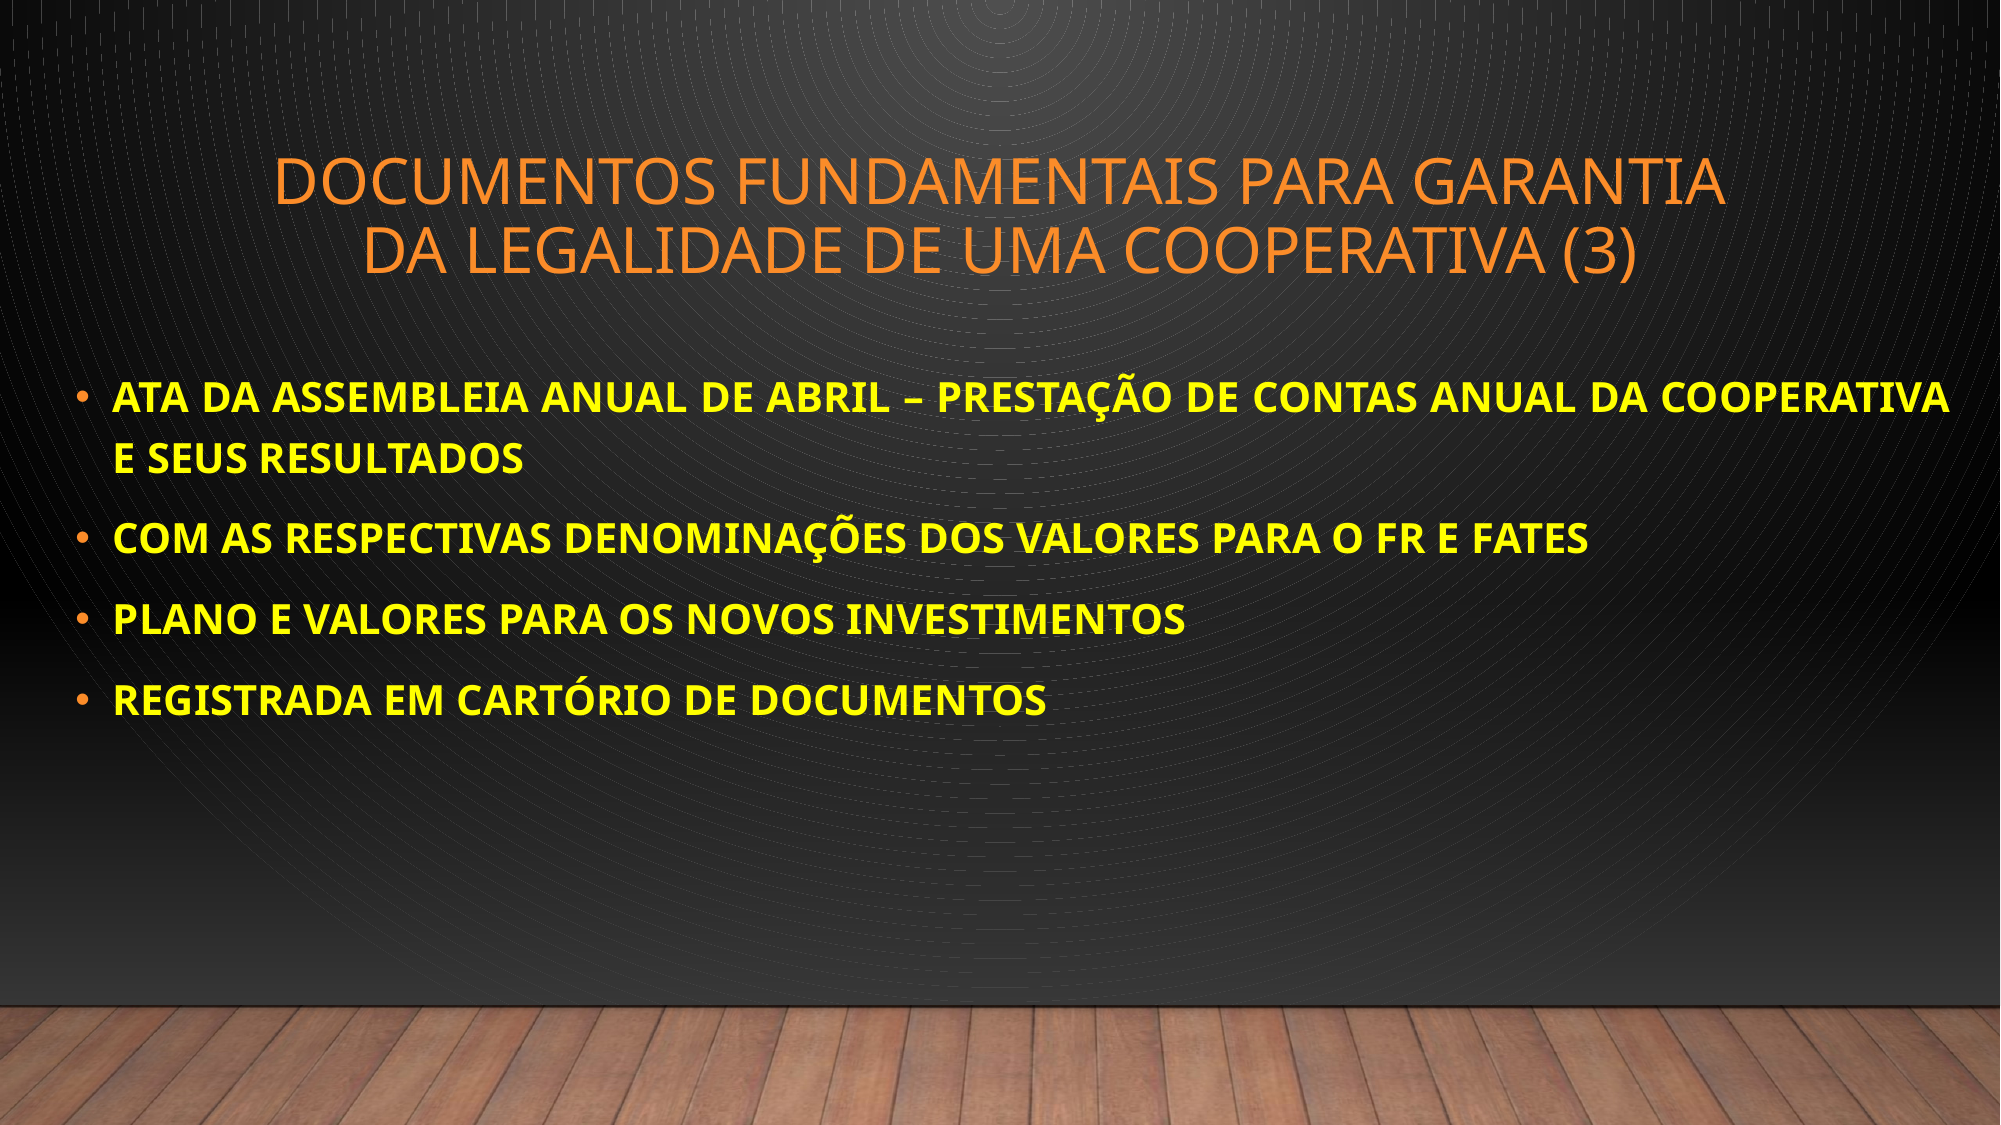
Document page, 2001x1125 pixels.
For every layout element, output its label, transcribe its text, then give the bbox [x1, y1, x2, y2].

title Documentos fundamentais para garantia da legalidade de uma cooperativa (3) [238, 131, 1763, 305]
picture [0, 1005, 2000, 1125]
list ATA DA ASSEMBLEIA ANUAL DE ABRIL – PRESTAÇÃO DE CONTAS ANUAL DA COOPERATIVA E SEUS RESULTADOS COM AS RESPECTIVAS DENOMINAÇÕES DOS VALORES PARA O FR E FATES PLANO E VALORES PARA OS NOVOS INVESTIMENTOS REGISTRADA EM CARTÓRIO DE DOCUMENTOS [60, 353, 1966, 993]
